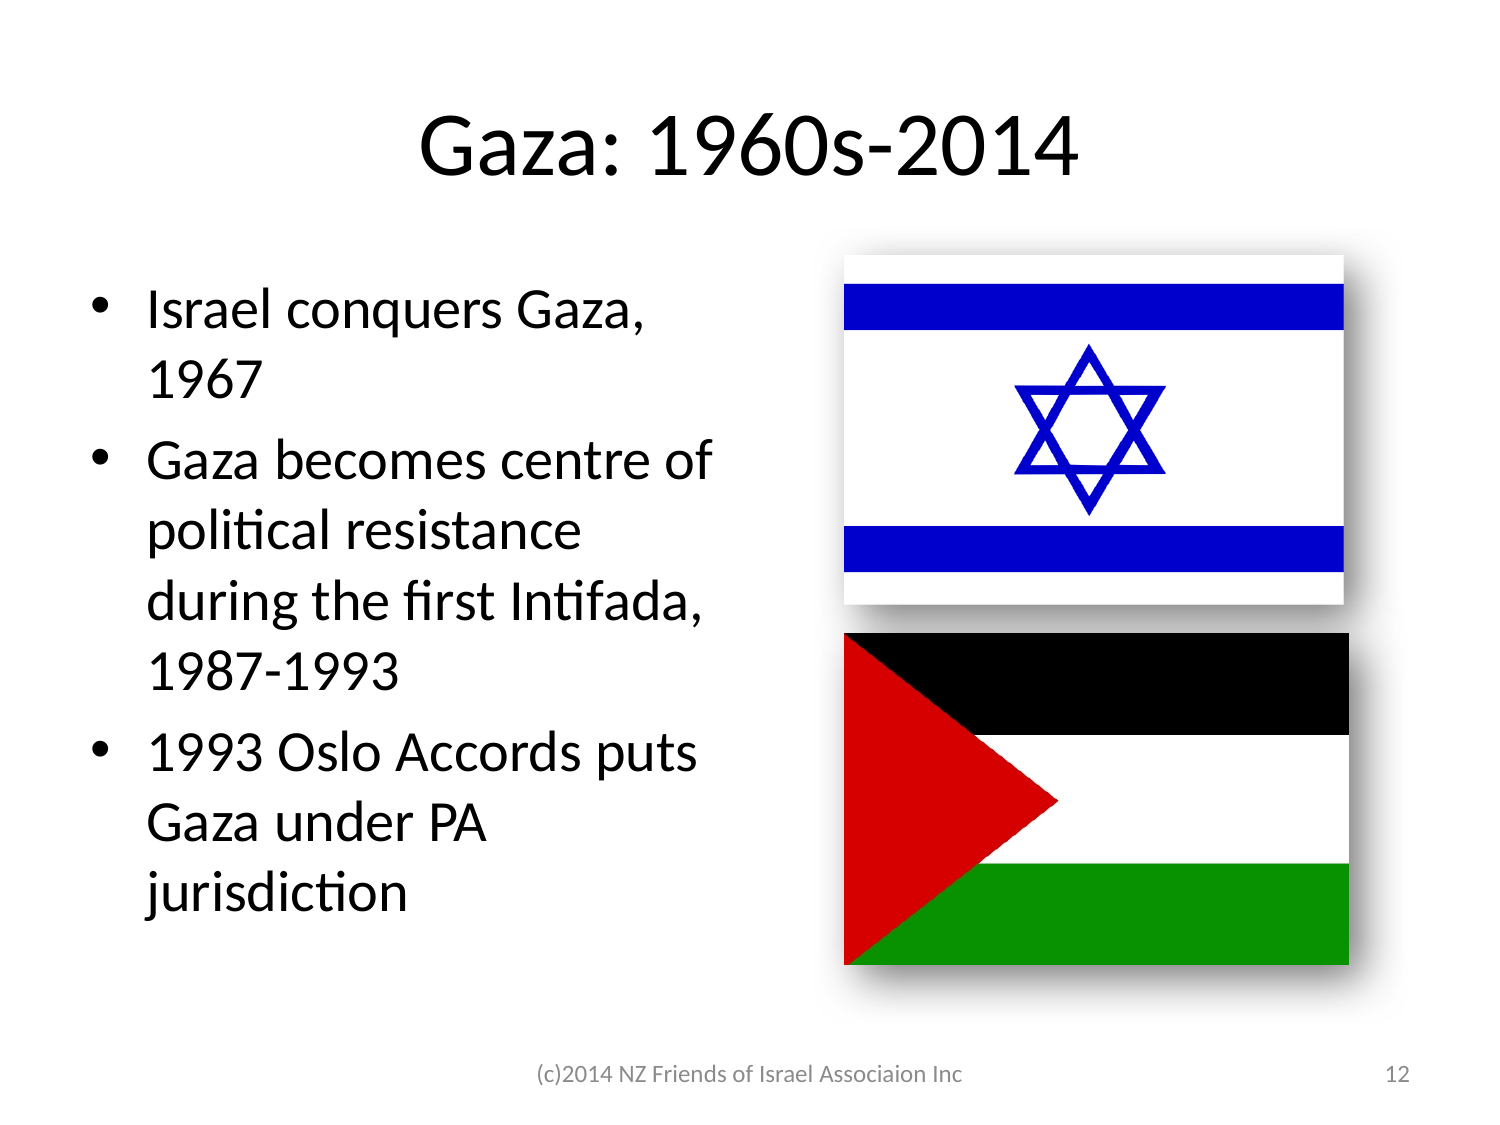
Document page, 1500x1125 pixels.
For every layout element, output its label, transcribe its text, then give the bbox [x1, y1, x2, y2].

slide_number 12 [1074, 1042, 1425, 1103]
list Israel conquers Gaza, 1967 Gaza becomes centre of political resistance during the first Intifada, 1987-1993 1993 Oslo Accords puts Gaza under PA jurisdiction [75, 262, 738, 1005]
picture [844, 255, 1344, 605]
title Gaza: 1960s-2014 [75, 45, 1425, 233]
picture [844, 633, 1349, 965]
footer (c)2014 NZ Friends of Israel Associaion Inc [512, 1042, 988, 1103]
